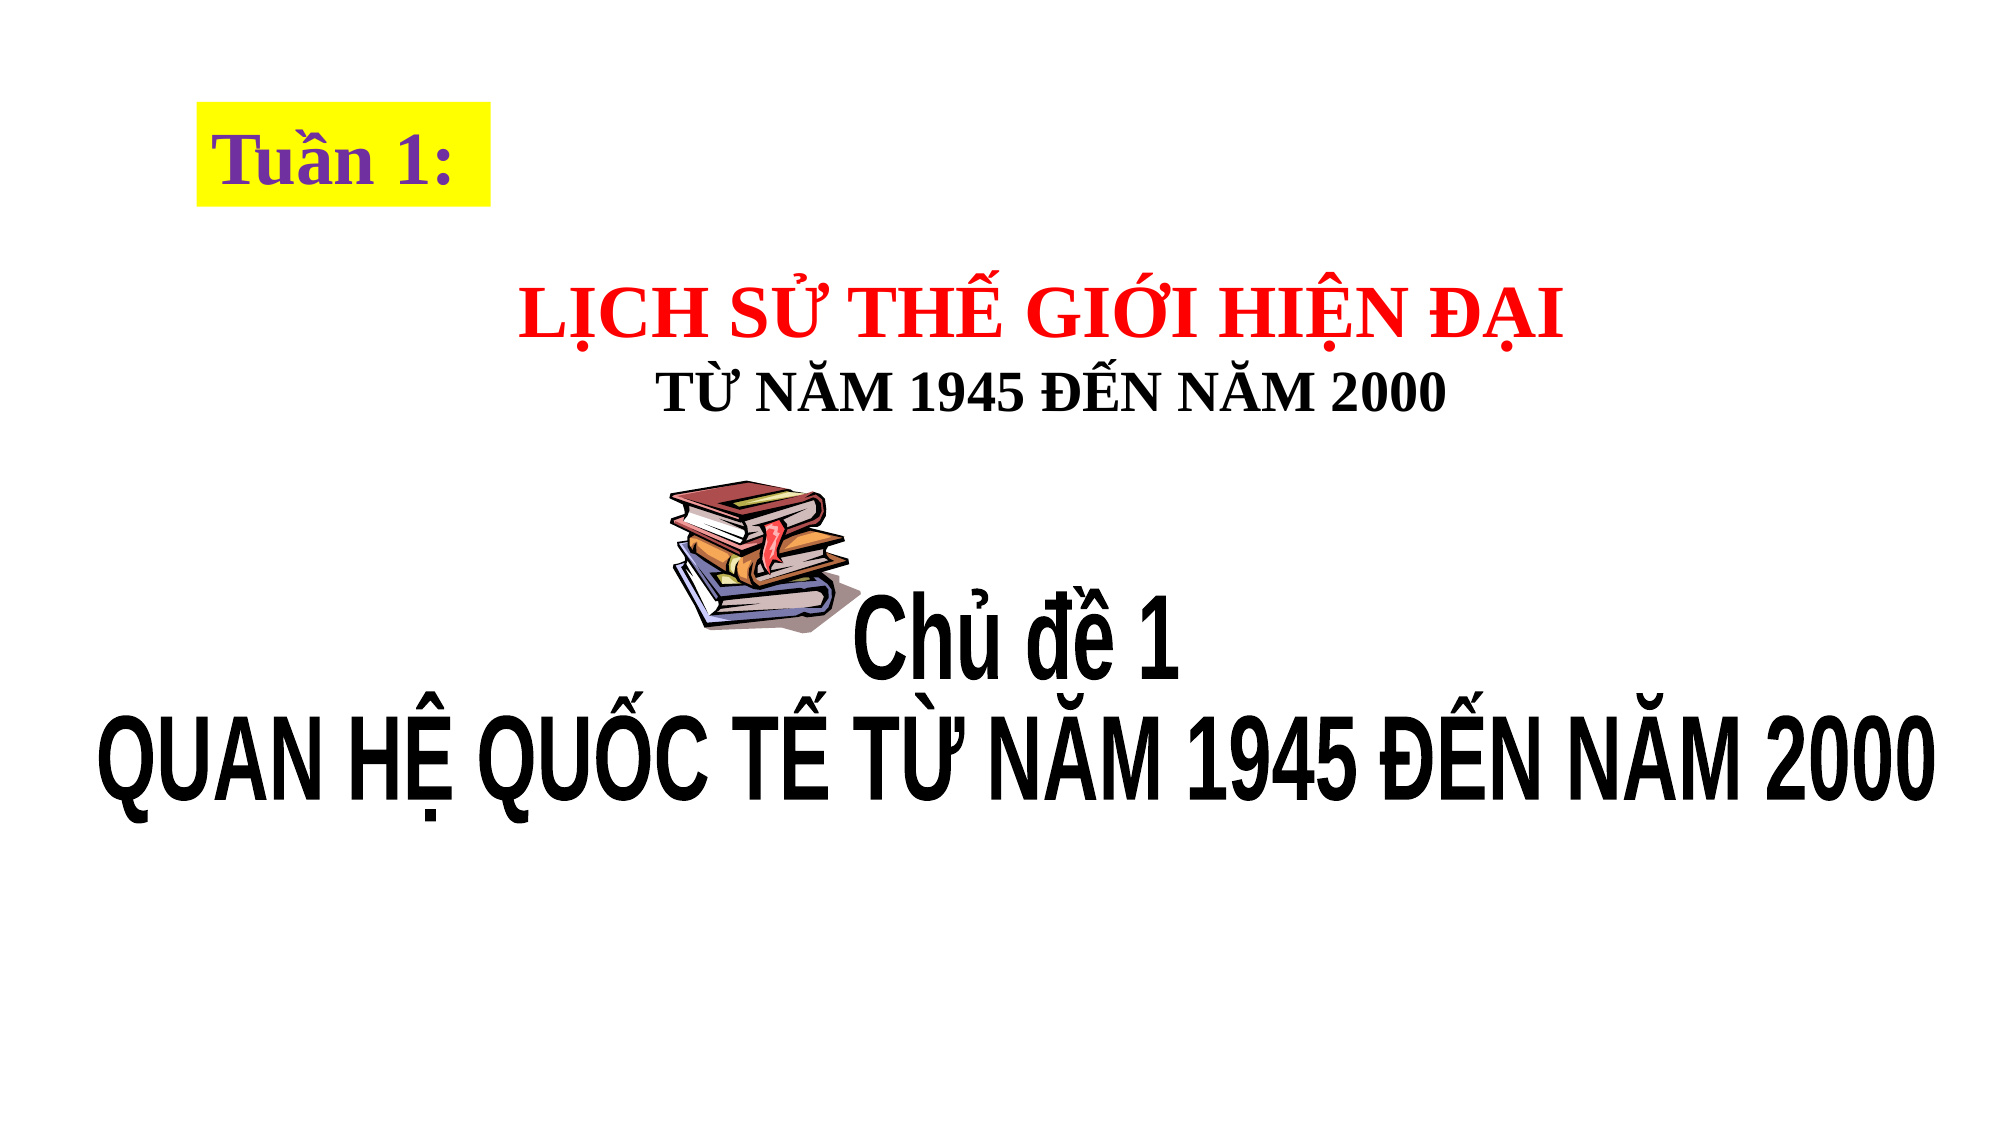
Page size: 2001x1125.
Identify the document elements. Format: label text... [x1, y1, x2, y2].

text_box LỊCH SỬ THẾ GIỚI HIỆN ĐẠI TỪ NĂM 1945 ĐẾN NĂM 2000 [373, 255, 1731, 431]
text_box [669, 479, 1442, 734]
text_box Tuần 1: [196, 101, 491, 207]
